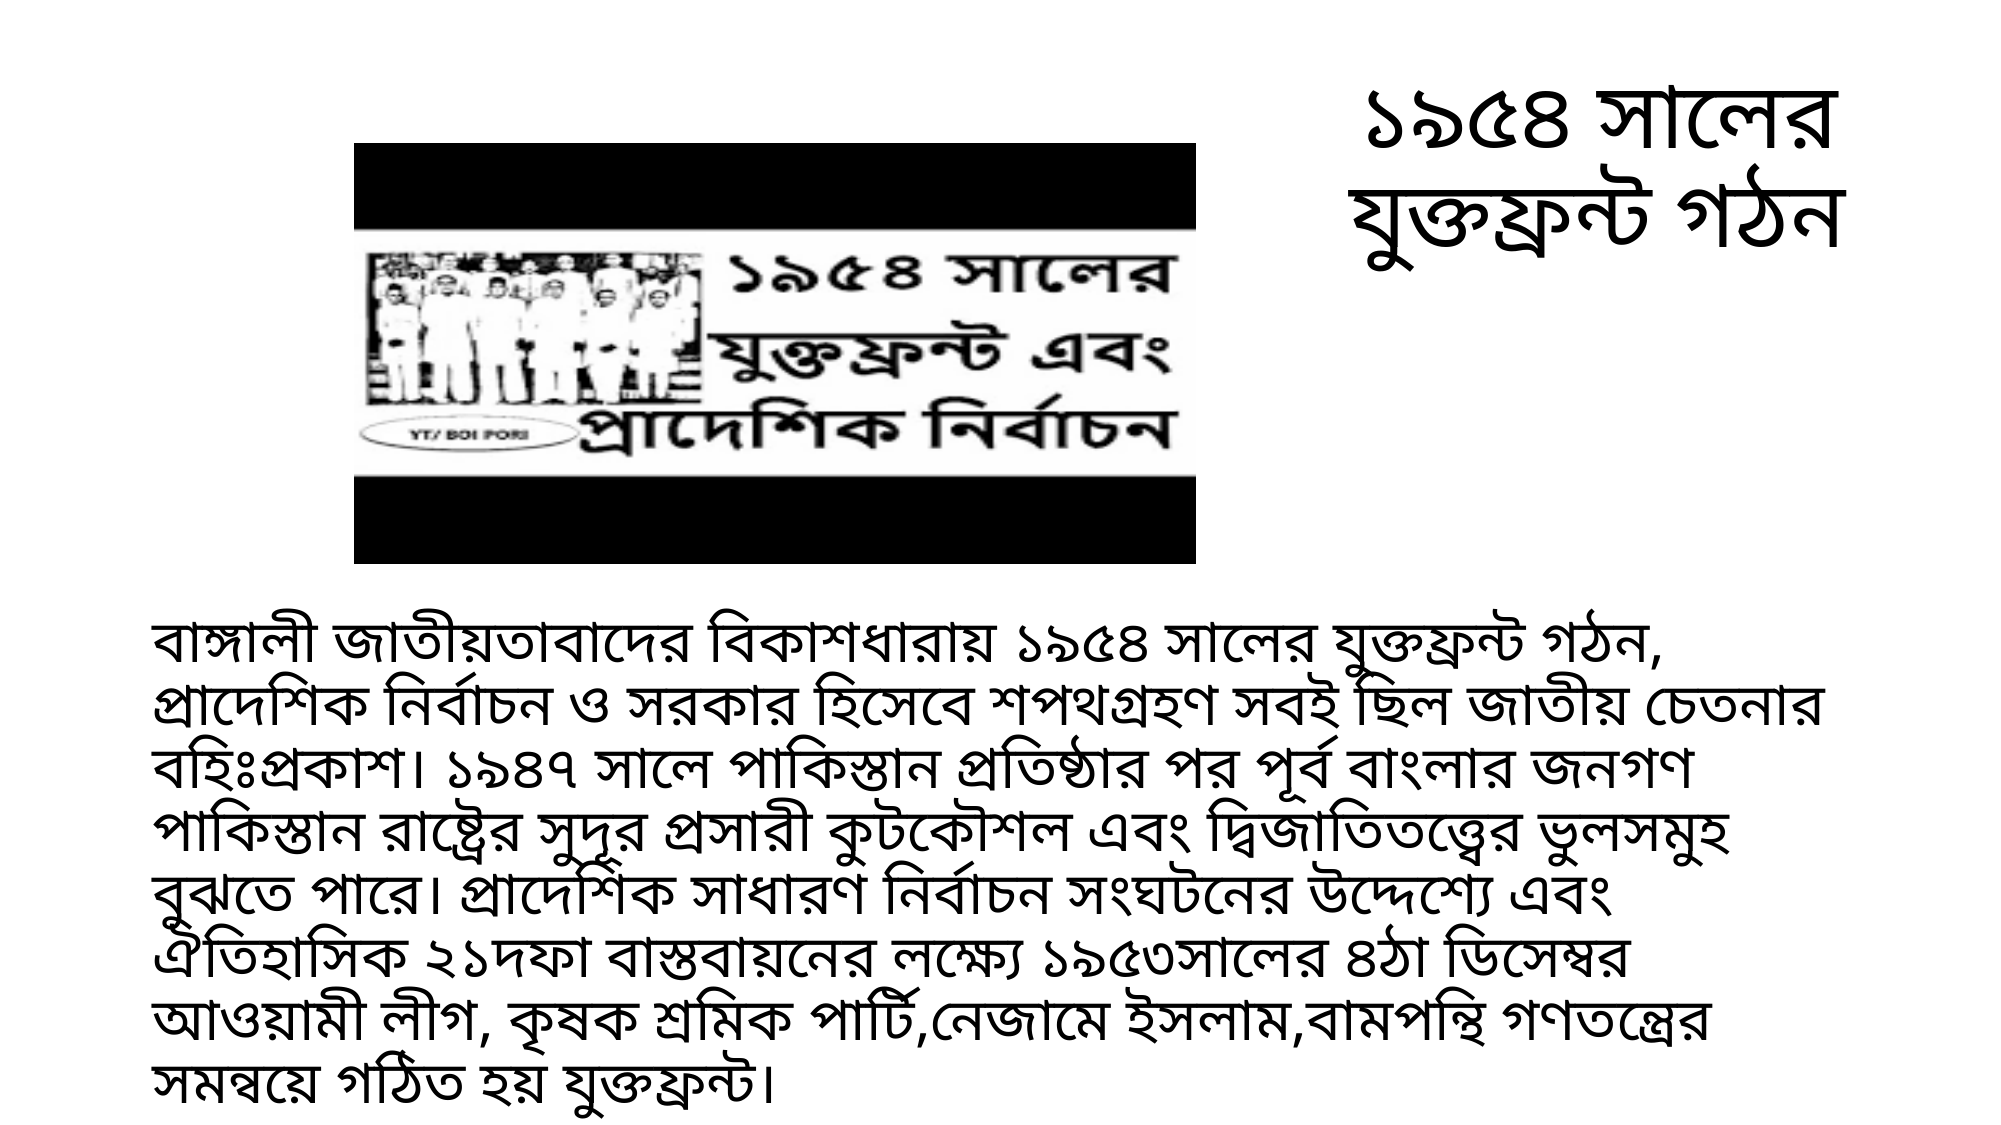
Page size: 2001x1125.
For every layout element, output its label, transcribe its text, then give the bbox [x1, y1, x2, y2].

picture [354, 143, 1196, 564]
list বাঙ্গালী জাতীয়তাবাদের বিকাশধারায় ১৯৫৪ সালের যুক্তফ্রন্ট গঠন, প্রাদেশিক নির্বাচন ও সরকার হিসেবে শপথগ্রহণ সবই ছিল জাতীয় চেতনার বহিঃপ্রকাশ। ১৯৪৭ সালে পাকিস্তান প্রতিষ্ঠার পর পূর্ব বাংলার জনগণ পাকিস্তান রাষ্ট্রের সুদূর প্রসারী কুটকৌশল এবং দ্বিজাতিতত্ত্বের ভুলসমুহ বুঝতে পারে। প্রাদেশিক সাধারণ নির্বাচন সংঘটনের উদ্দেশ্যে এবং ঐতিহাসিক ২১দফা বাস্তবায়নের লক্ষ্যে ১৯৫৩সালের ৪ঠা ডিসেম্বর আওয়ামী লীগ, কৃষক শ্রমিক পার্টি,নেজামে ইসলাম,বামপন্থি গণতন্ত্রের সমন্বয়ে গঠিত হয় যুক্তফ্রন্ট। [137, 604, 1863, 1014]
title ১৯৫৪ সালের যুক্তফ্রন্ট গঠন [1195, 59, 2000, 278]
